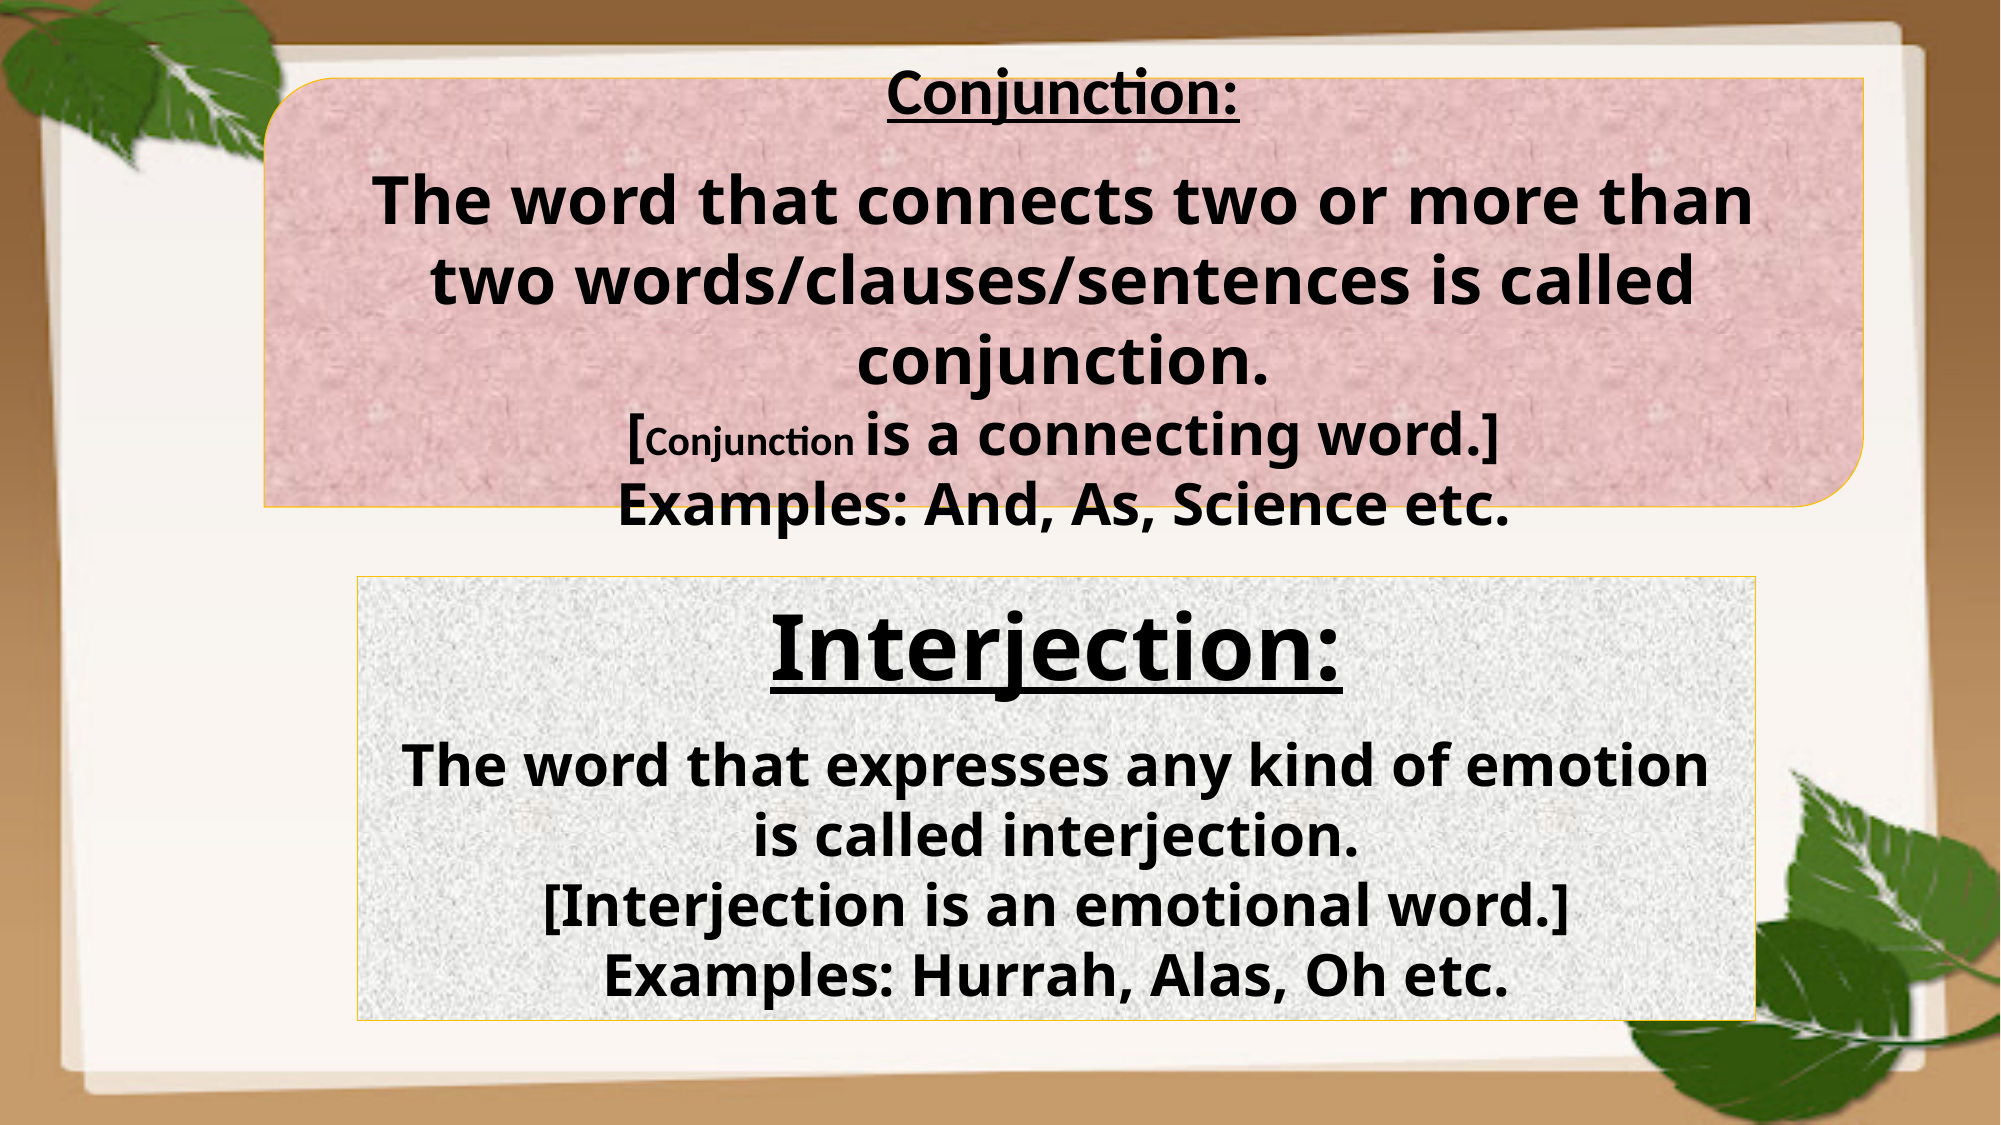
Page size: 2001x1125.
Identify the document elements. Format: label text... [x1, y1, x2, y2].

picture [0, 0, 2001, 1125]
text_box Conjunction: The word that connects two or more than two words/clauses/sentences is called conjunction. [Conjunction is a connecting word.] Examples: And, As, Science etc. [263, 77, 1864, 508]
text_box Interjection: The word that expresses any kind of emotion is called interjection. [Interjection is an emotional word.] Examples: Hurrah, Alas, Oh etc. [357, 576, 1756, 1021]
